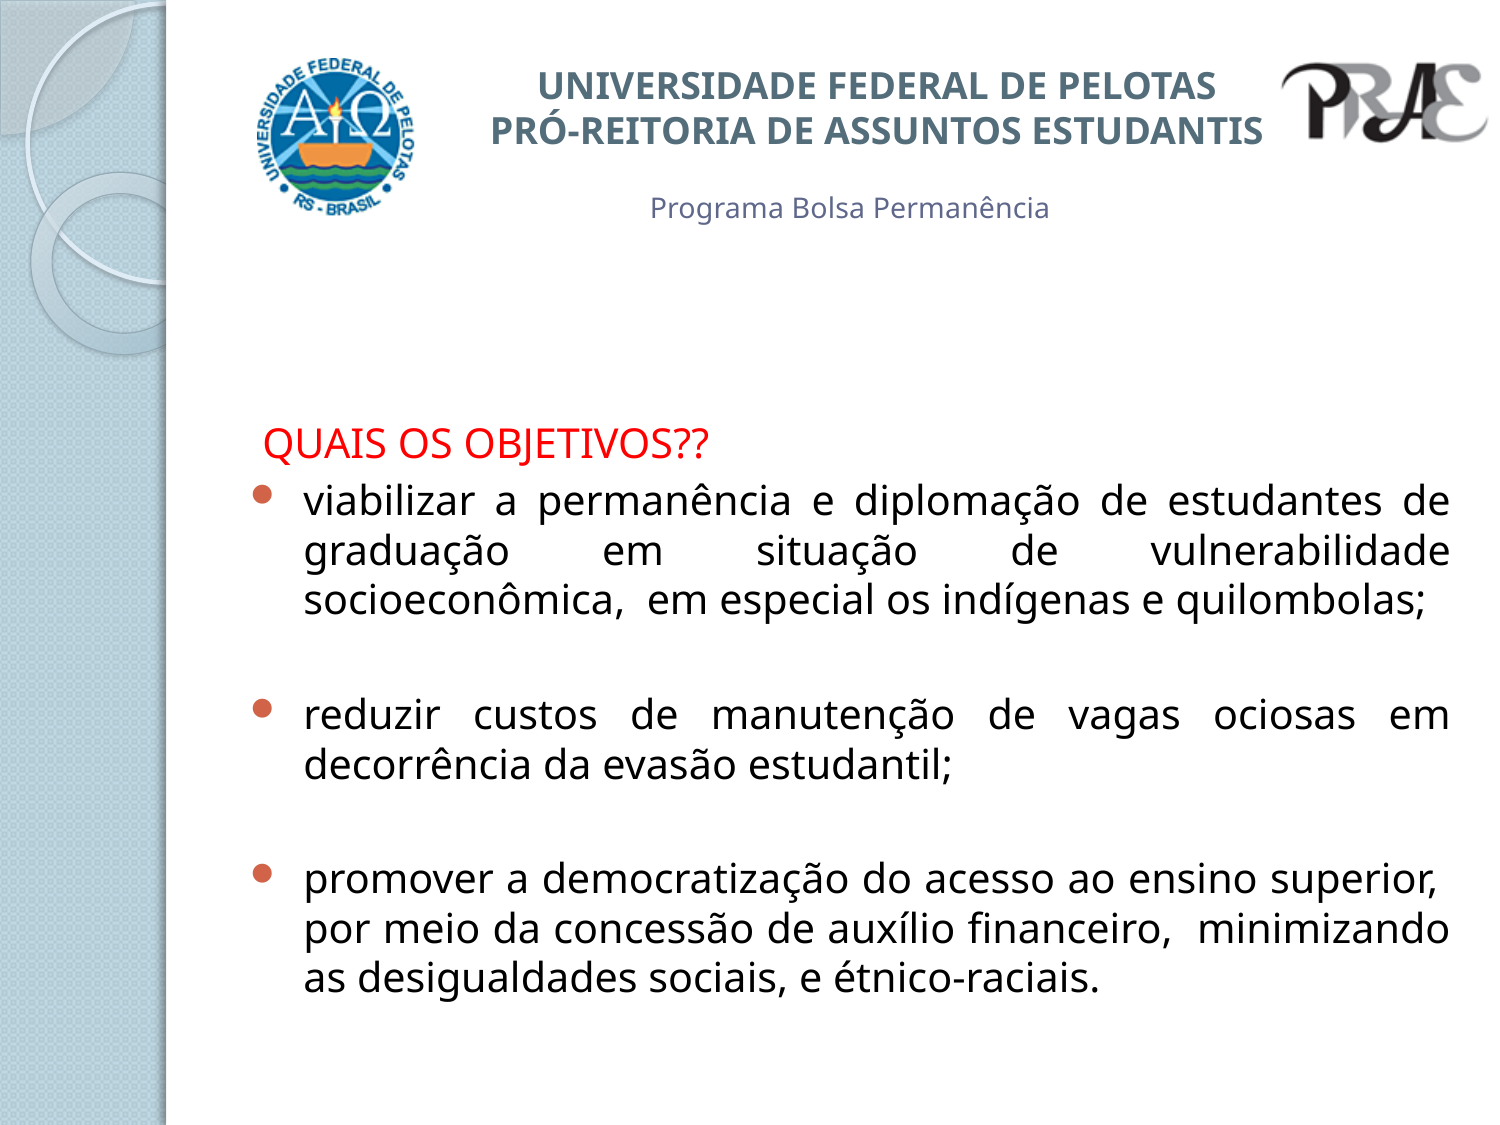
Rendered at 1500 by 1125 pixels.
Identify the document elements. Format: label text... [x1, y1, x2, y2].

title Programa Bolsa Permanência [235, 45, 1270, 233]
picture [1276, 42, 1500, 164]
list QUAIS OS OBJETIVOS?? viabilizar a permanência e diplomação de estudantes de graduação em situação de vulnerabilidade socioeconômica, em especial os indígenas e quilombolas; reduzir custos de manutenção de vagas ociosas em decorrência da evasão estudantil; promover a democratização do acesso ao ensino superior, por meio da concessão de auxílio financeiro, minimizando as desigualdades sociais, e étnico-raciais. [235, 237, 1466, 1025]
text_box UNIVERSIDADE FEDERAL DE PELOTAS PRÓ-REITORIA DE ASSUNTOS ESTUDANTIS [253, 54, 1269, 160]
picture [257, 58, 419, 225]
title Programa Bolsa Permanência [422, 160, 1466, 233]
